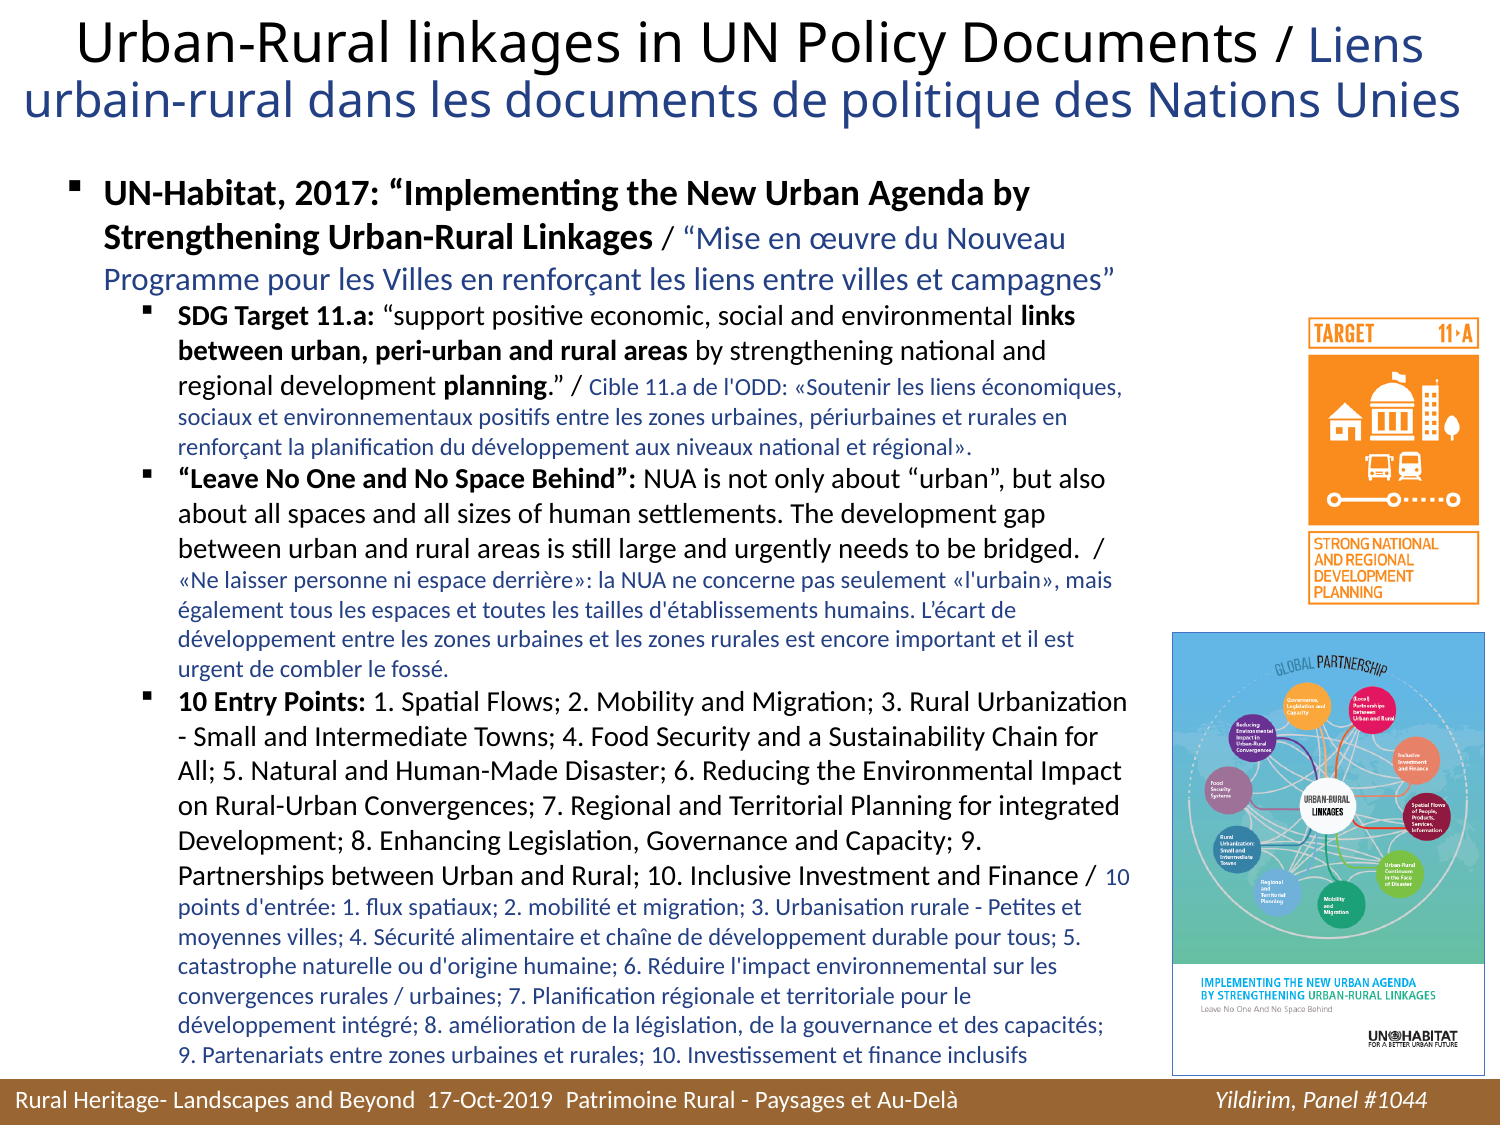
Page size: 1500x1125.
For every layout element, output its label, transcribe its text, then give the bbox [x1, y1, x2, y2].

picture [1172, 632, 1485, 1076]
text_box Rural Heritage- Landscapes and Beyond 17-Oct-2019 Patrimoine Rural - Paysages et Au-Delà Yildirim, Panel #1044 [0, 1079, 1500, 1125]
picture [1302, 311, 1485, 610]
list UN-Habitat, 2017: “Implementing the New Urban Agenda by Strengthening Urban-Rural Linkages / “Mise en œuvre du Nouveau Programme pour les Villes en renforçant les liens entre villes et campagnes” SDG Target 11.a: “support positive economic, social and environmental links between urban, peri-urban and rural areas by strengthening national and regional development planning.” / Cible 11.a de l'ODD: «Soutenir les liens économiques, sociaux et environnementaux positifs entre les zones urbaines, périurbaines et rurales en renforçant la planification du développement aux niveaux national et régional». “Leave No One and No Space Behind”: NUA is not only about “urban”, but also about all spaces and all sizes of human settlements. The development gap between urban and rural areas is still large and urgently needs to be bridged. / «Ne laisser personne ni espace derrière»: la NUA ne concerne pas seulement «l'urbain», mais également tous les espaces et toutes les tailles d'établissements humains. L’écart de développement entre les zones urbaines et les zones rurales est encore important et il est urgent de combler le fossé. 10 Entry Points: 1. Spatial Flows; 2. Mobility and Migration; 3. Rural Urbanization - Small and Intermediate Towns; 4. Food Security and a Sustainability Chain for All; 5. Natural and Human-Made Disaster; 6. Reducing the Environmental Impact on Rural-Urban Convergences; 7. Regional and Territorial Planning for integrated Development; 8. Enhancing Legislation, Governance and Capacity; 9. Partnerships between Urban and Rural; 10. Inclusive Investment and Finance / 10 points d'entrée: 1. flux spatiaux; 2. mobilité et migration; 3. Urbanisation rurale - Petites et moyennes villes; 4. Sécurité alimentaire et chaîne de développement durable pour tous; 5. catastrophe naturelle ou d'origine humaine; 6. Réduire l'impact environnemental sur les convergences rurales / urbaines; 7. Planification régionale et territoriale pour le développement intégré; 8. amélioration de la législation, de la gouvernance et des capacités; 9. Partenariats entre zones urbaines et rurales; 10. Investissement et finance inclusifs [51, 160, 1145, 1079]
title Urban-Rural linkages in UN Policy Documents / Liens urbain-rural dans les documents de politique des Nations Unies [0, 0, 1500, 143]
